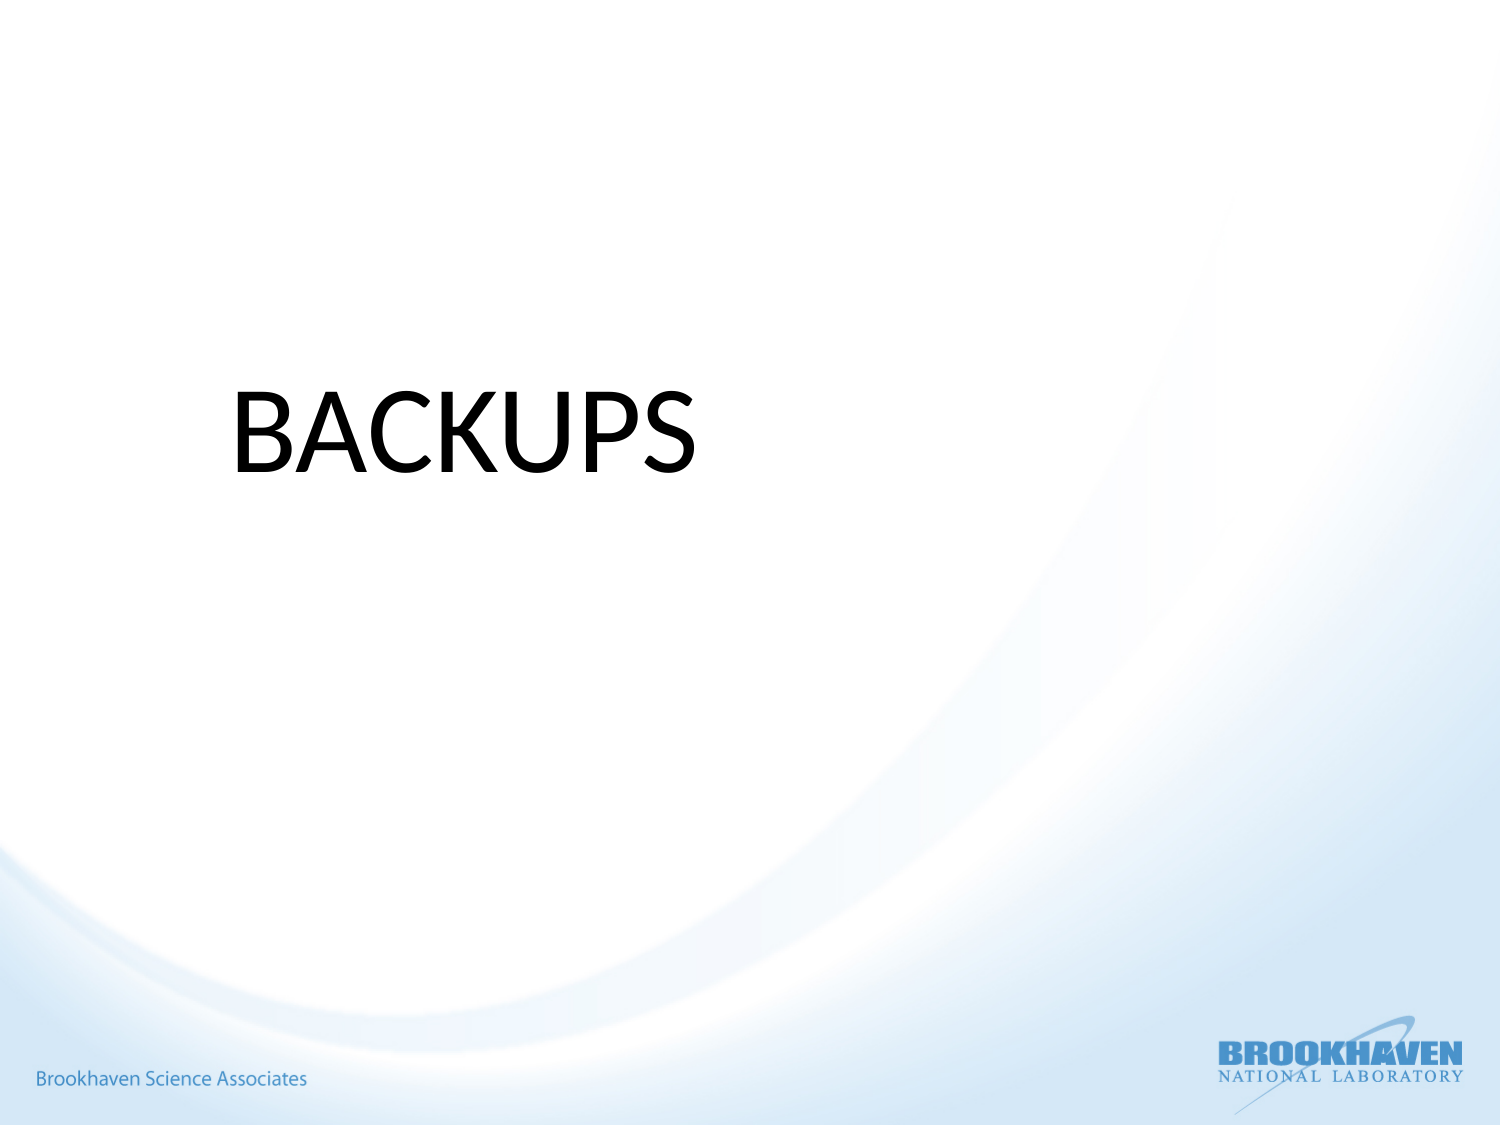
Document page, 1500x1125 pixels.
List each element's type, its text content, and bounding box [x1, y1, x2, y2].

text_box BACKUPS [214, 340, 824, 506]
picture [0, 0, 1500, 1125]
